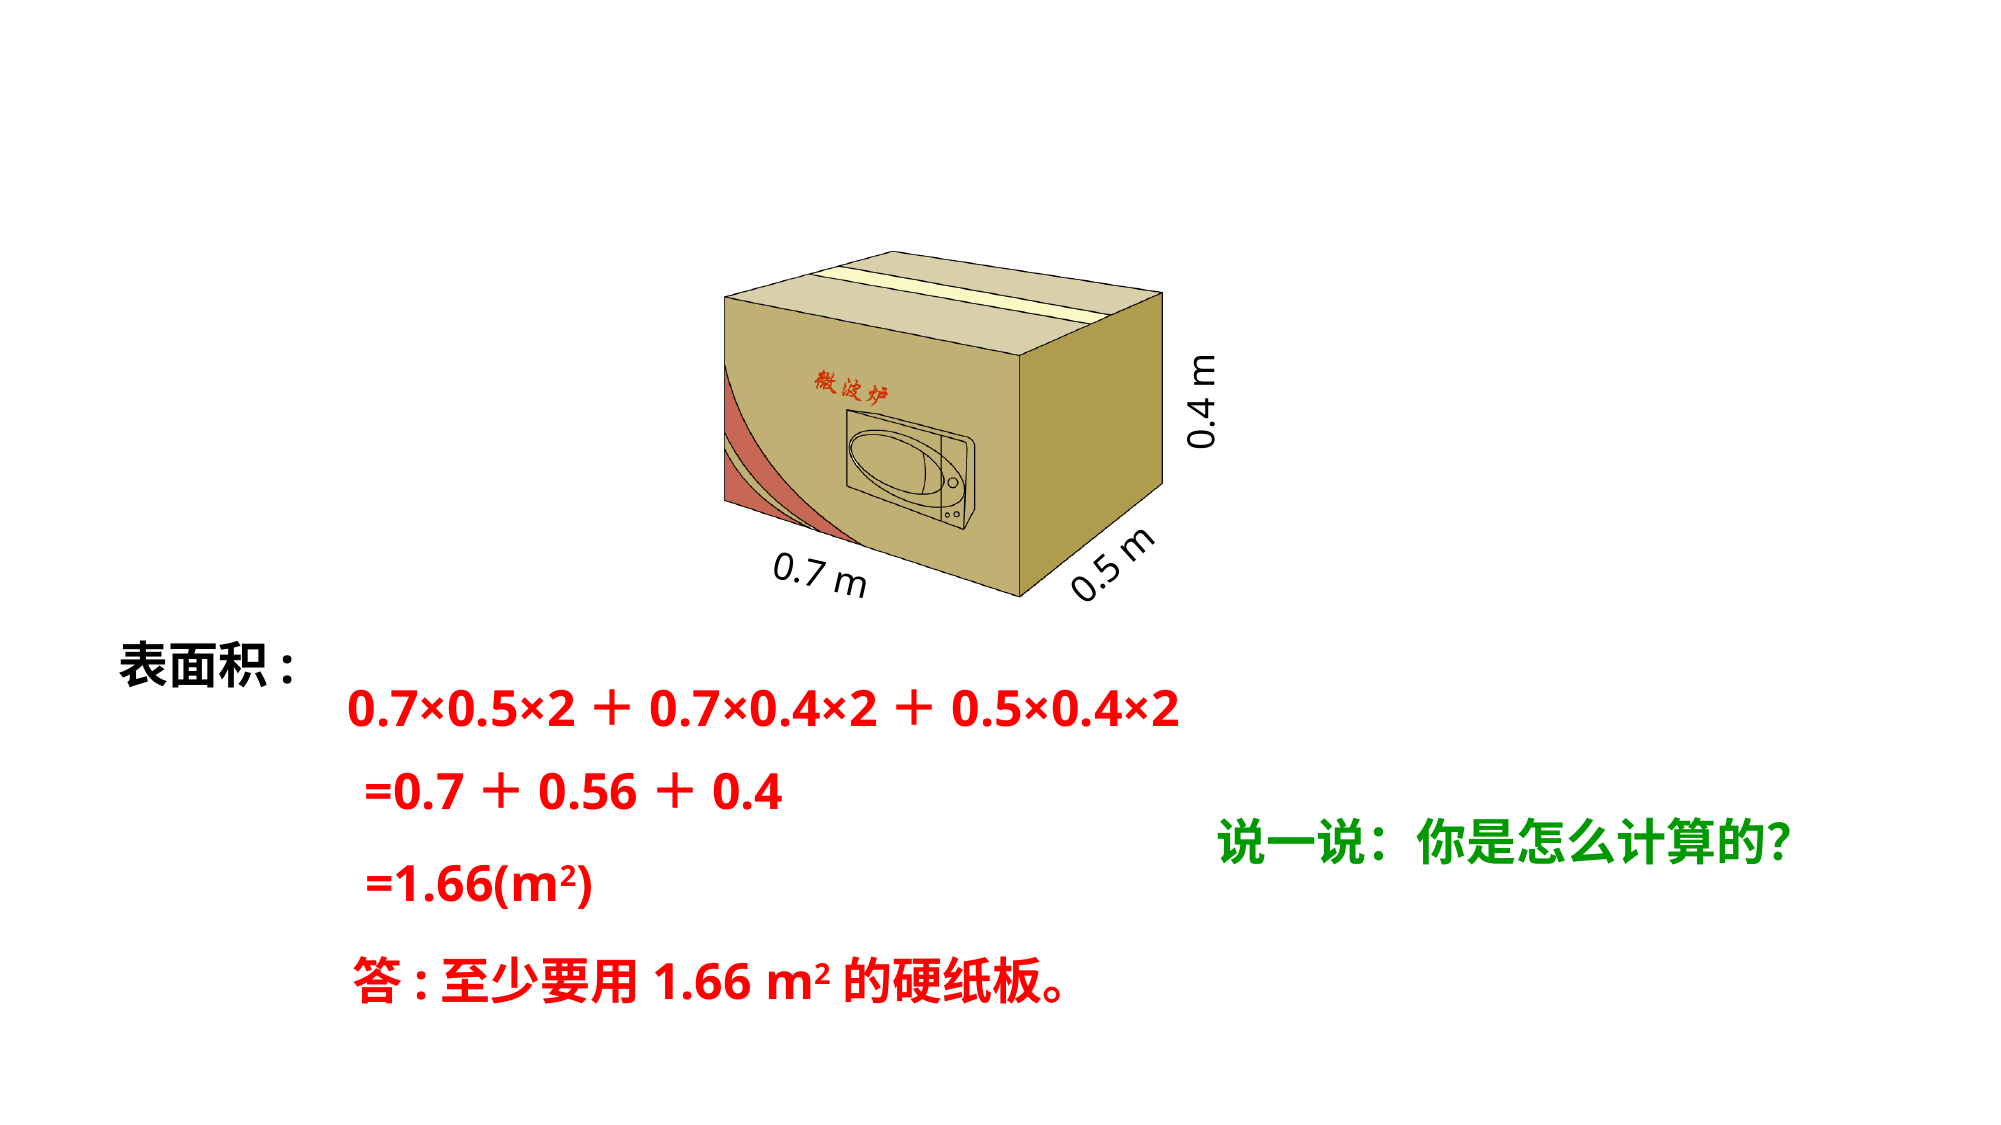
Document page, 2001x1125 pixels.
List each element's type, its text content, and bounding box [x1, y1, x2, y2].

text_box =0.7＋0.56＋0.4 [349, 752, 1202, 827]
text_box 表面积: [103, 625, 323, 701]
text_box 答:至少要用1.66 m2的硬纸板。 [337, 942, 1478, 1017]
text_box =1.66(m2) [350, 832, 609, 920]
text_box 说一说：你是怎么计算的？ [1201, 803, 1863, 878]
text_box 0.7×0.5×2＋0.7×0.4×2＋0.5×0.4×2 [306, 657, 1800, 745]
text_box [722, 249, 1231, 616]
